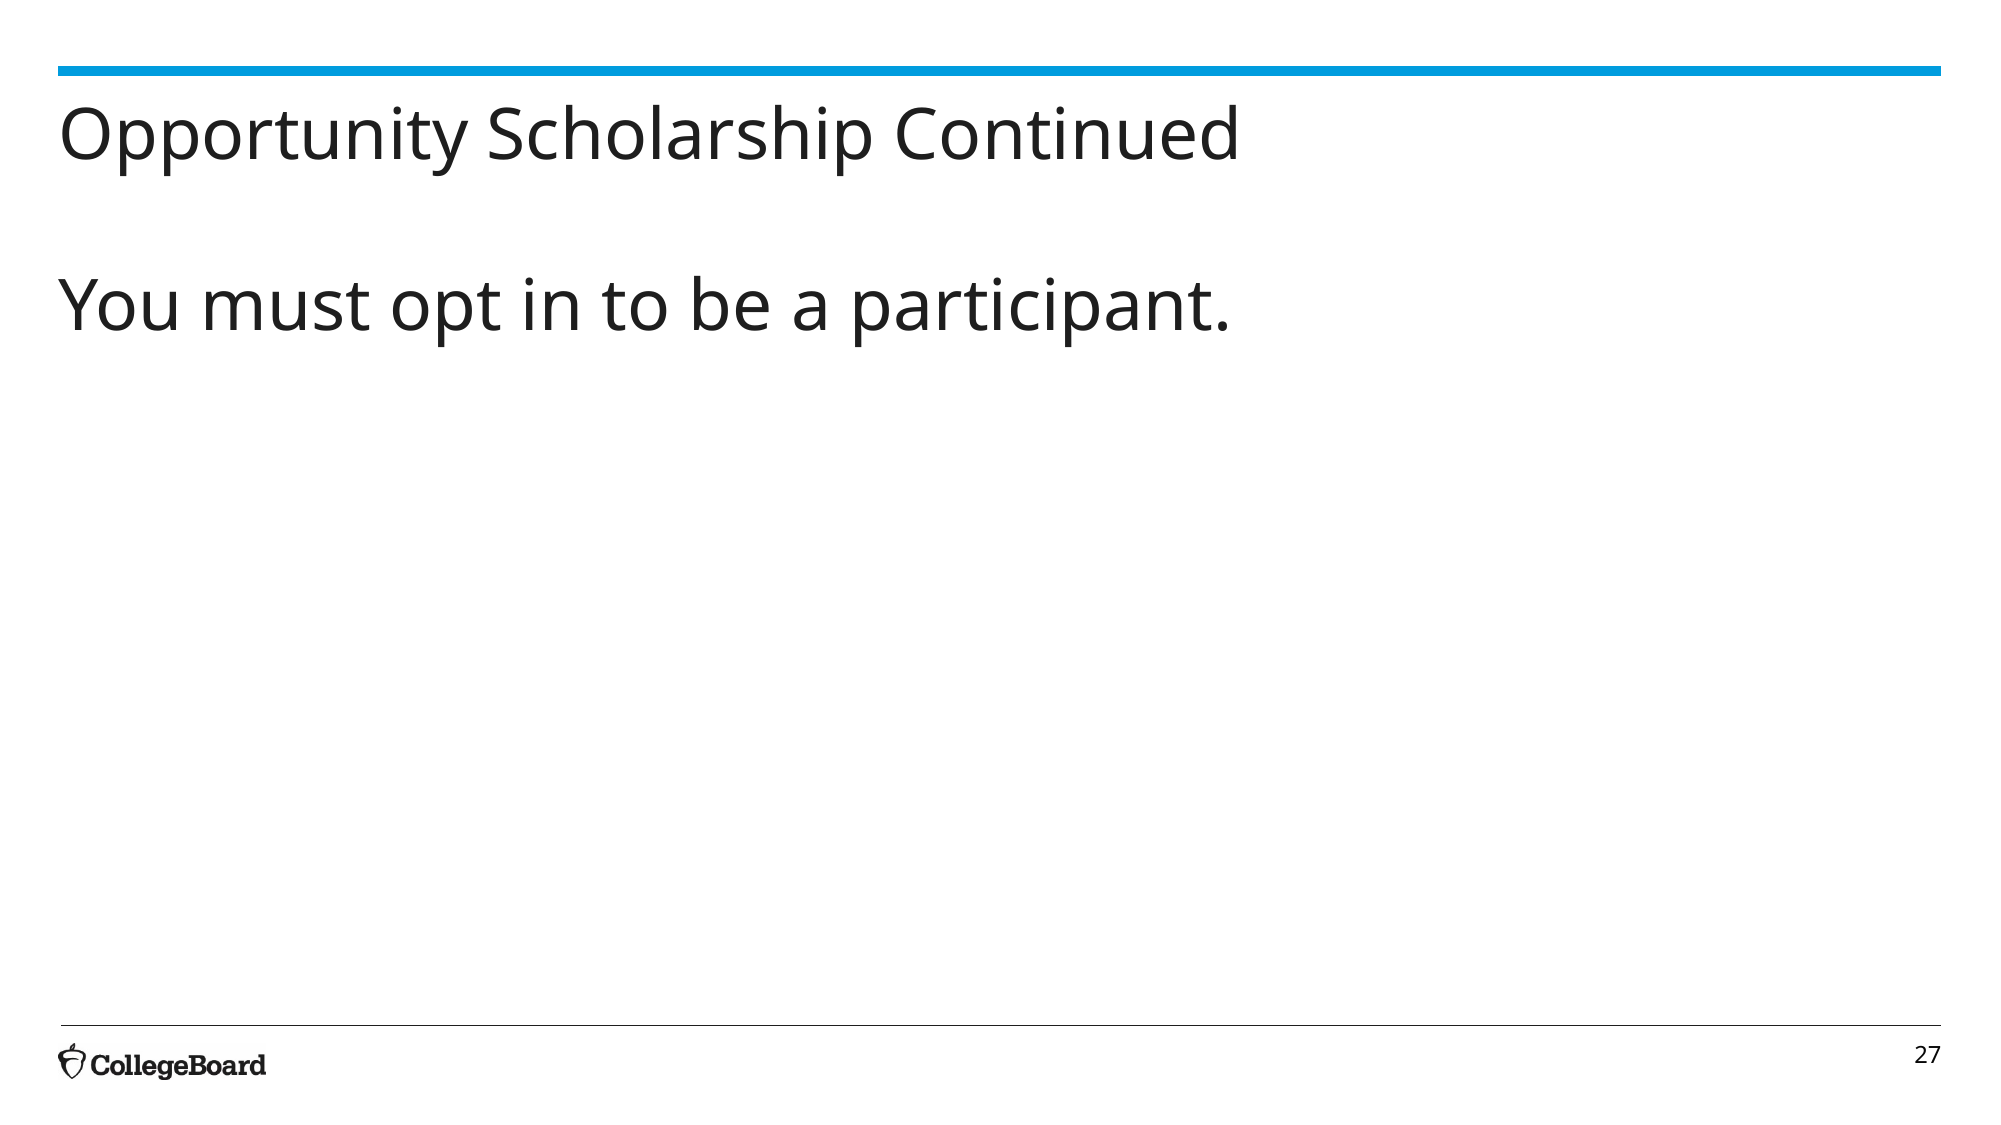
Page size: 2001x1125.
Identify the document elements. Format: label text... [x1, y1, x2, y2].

picture [58, 1043, 266, 1080]
title Opportunity Scholarship Continued You must opt in to be a participant. [58, 88, 1911, 157]
